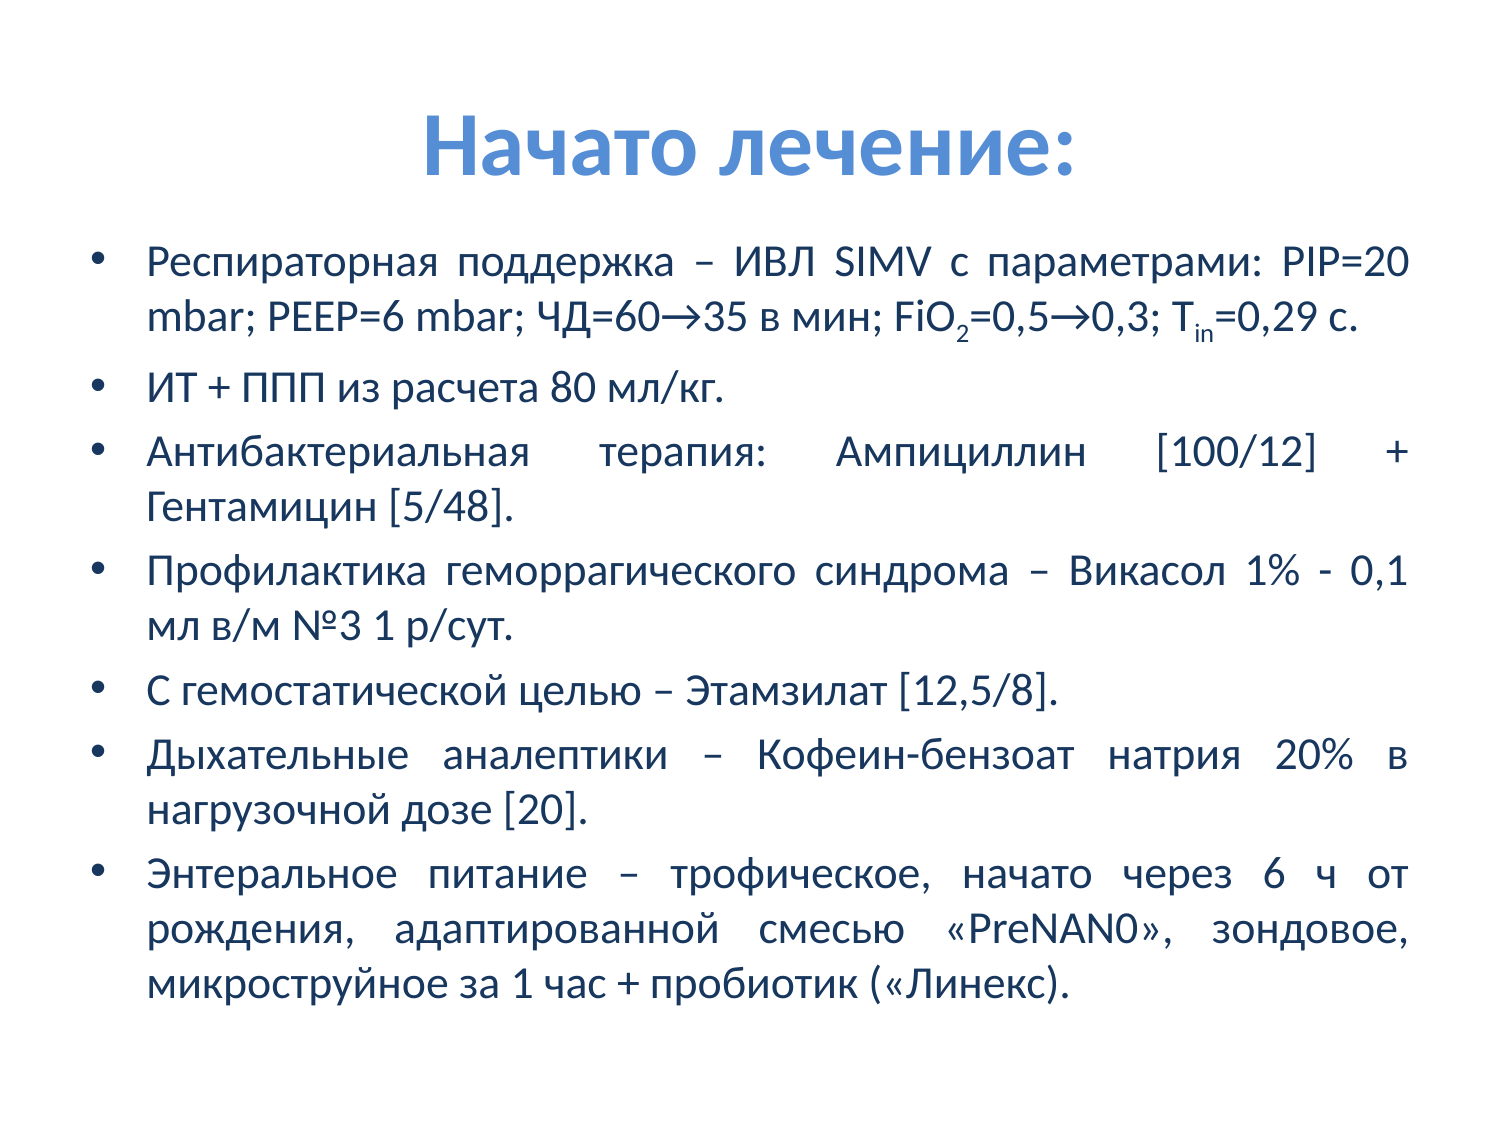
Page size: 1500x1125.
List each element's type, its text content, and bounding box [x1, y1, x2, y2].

title Начато лечение: [75, 45, 1425, 222]
list Респираторная поддержка – ИВЛ SIMV с параметрами: PIP=20 mbar; PEEP=6 mbar; ЧД=60→35 в мин; FiO2=0,5→0,3; Tin=0,29 с. ИТ + ППП из расчета 80 мл/кг. Антибактериальная терапия: Ампициллин [100/12] + Гентамицин [5/48]. Профилактика геморрагического синдрома – Викасол 1% - 0,1 мл в/м №3 1 р/сут. С гемостатической целью – Этамзилат [12,5/8]. Дыхательные аналептики – Кофеин-бензоат натрия 20% в нагрузочной дозе [20]. Энтеральное питание – трофическое, начато через 6 ч от рождения, адаптированной смесью «PreNAN0», зондовое, микроструйное за 1 час + пробиотик («Линекс). [75, 222, 1425, 1005]
